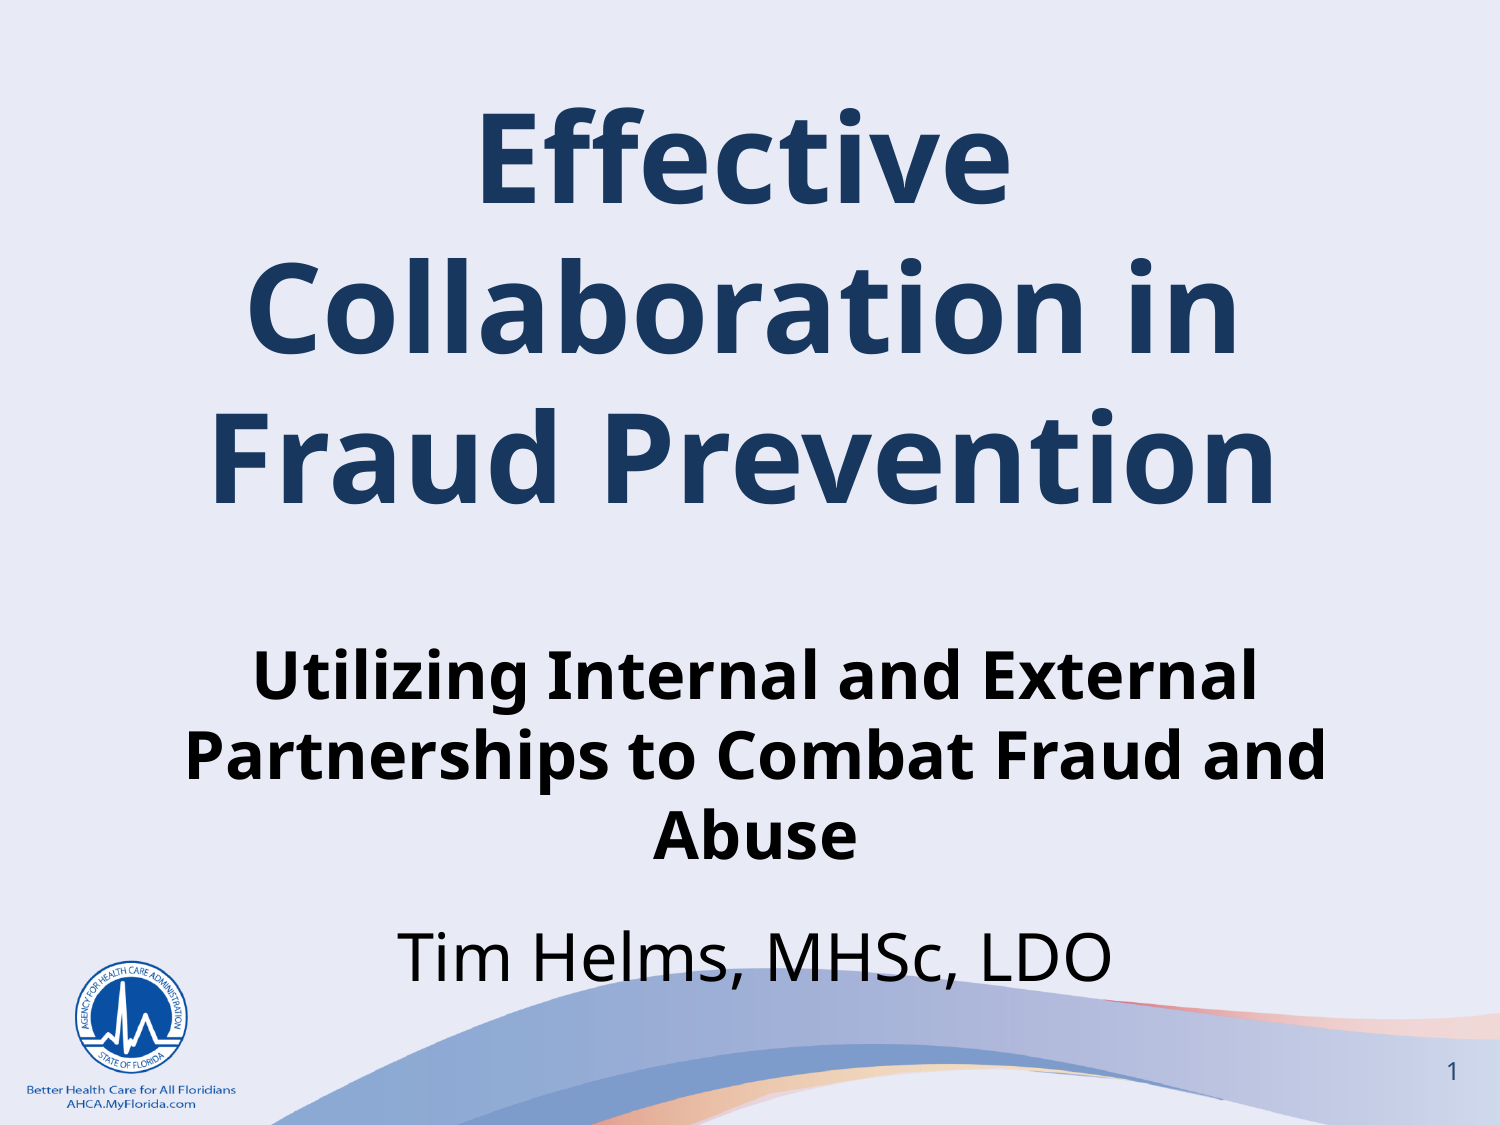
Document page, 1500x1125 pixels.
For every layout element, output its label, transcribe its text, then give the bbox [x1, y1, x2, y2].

title Effective Collaboration in Fraud Prevention [62, 24, 1425, 583]
picture [0, 0, 1500, 1125]
slide_number 1 [1125, 1042, 1475, 1103]
subtitle Utilizing Internal and External Partnerships to Combat Fraud and Abuse Tim Helms, MHSc, LDO [112, 624, 1400, 1013]
